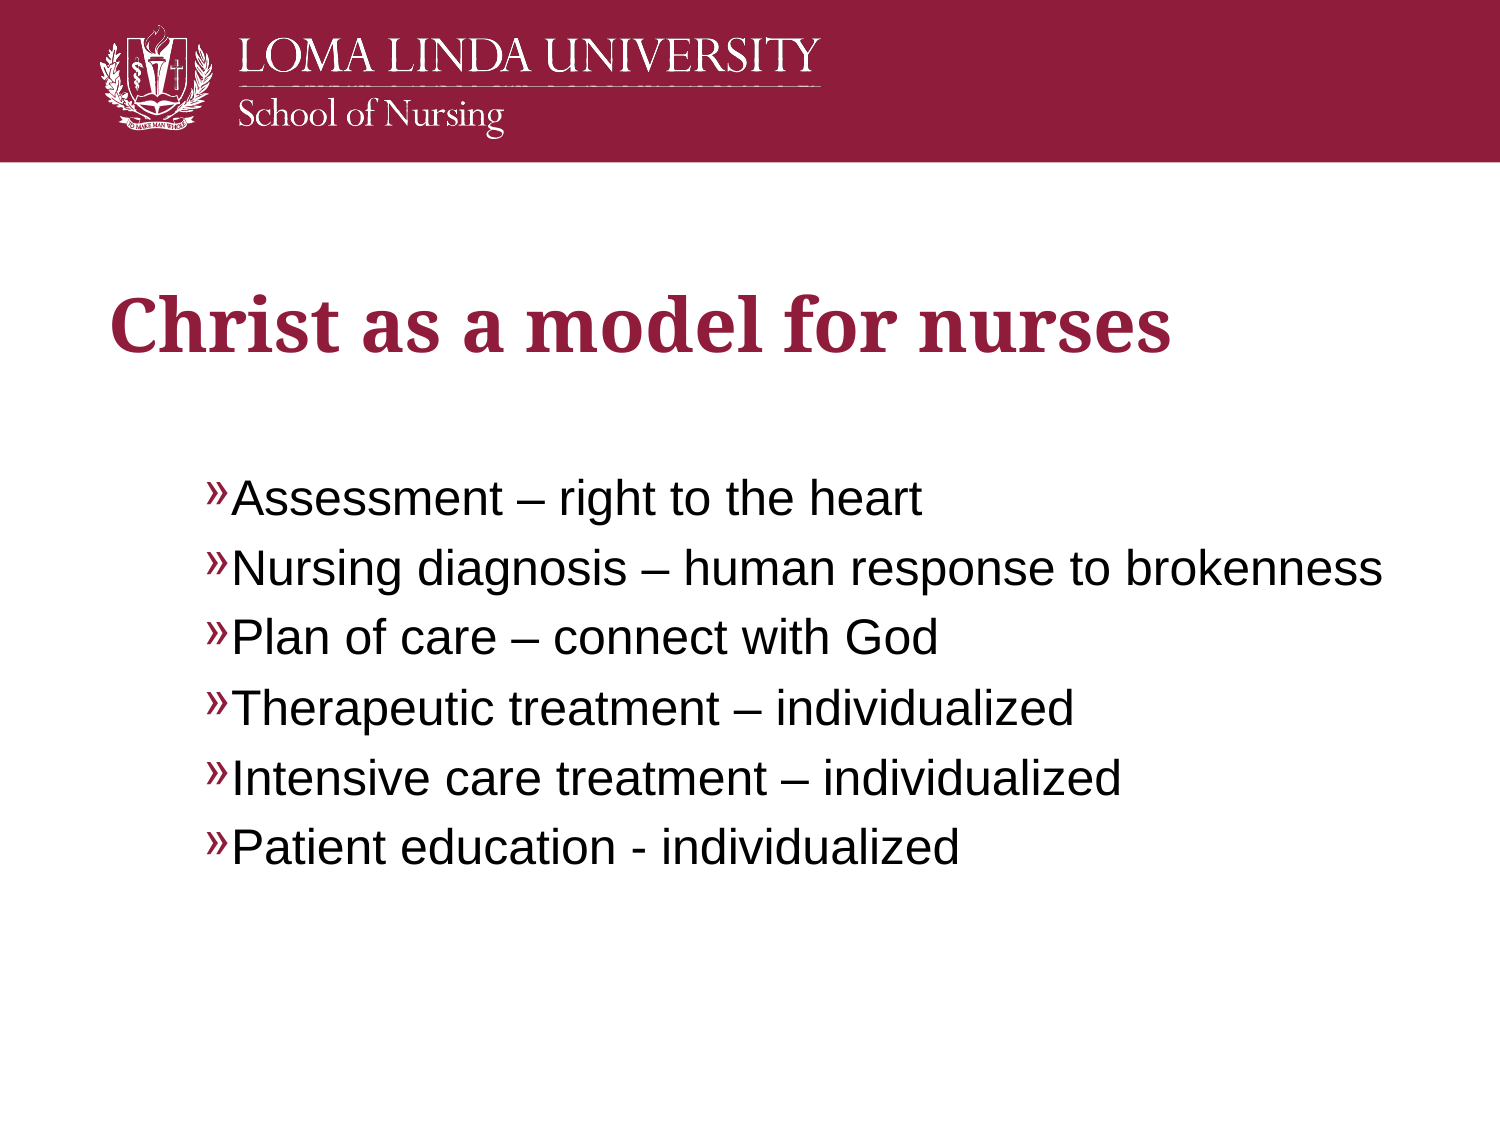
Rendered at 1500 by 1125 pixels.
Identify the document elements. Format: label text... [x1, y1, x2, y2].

list Assessment – right to the heart Nursing diagnosis – human response to brokenness Plan of care – connect with God Therapeutic treatment – individualized Intensive care treatment – individualized Patient education - individualized [188, 387, 1500, 1063]
picture [100, 25, 821, 139]
title Christ as a model for nurses [93, 187, 1406, 375]
